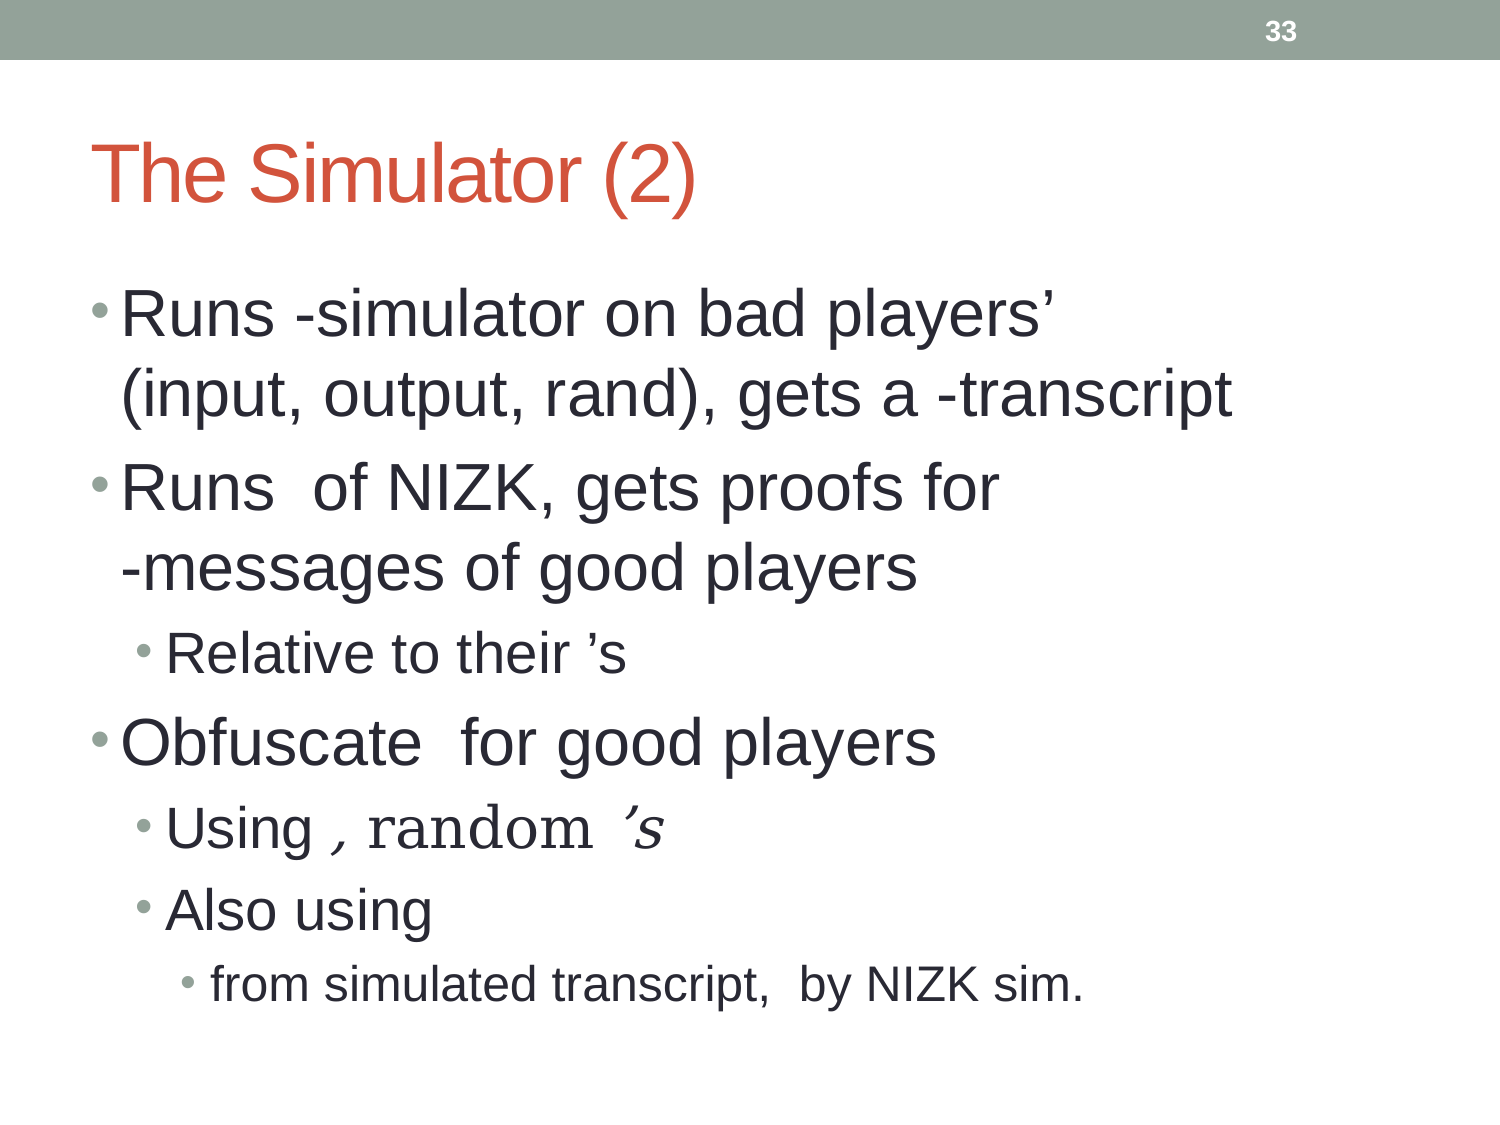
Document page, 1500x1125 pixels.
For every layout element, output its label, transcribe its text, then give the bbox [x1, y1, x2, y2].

title The Simulator (2) [75, 87, 1425, 250]
slide_number 33 [1250, 3, 1425, 57]
